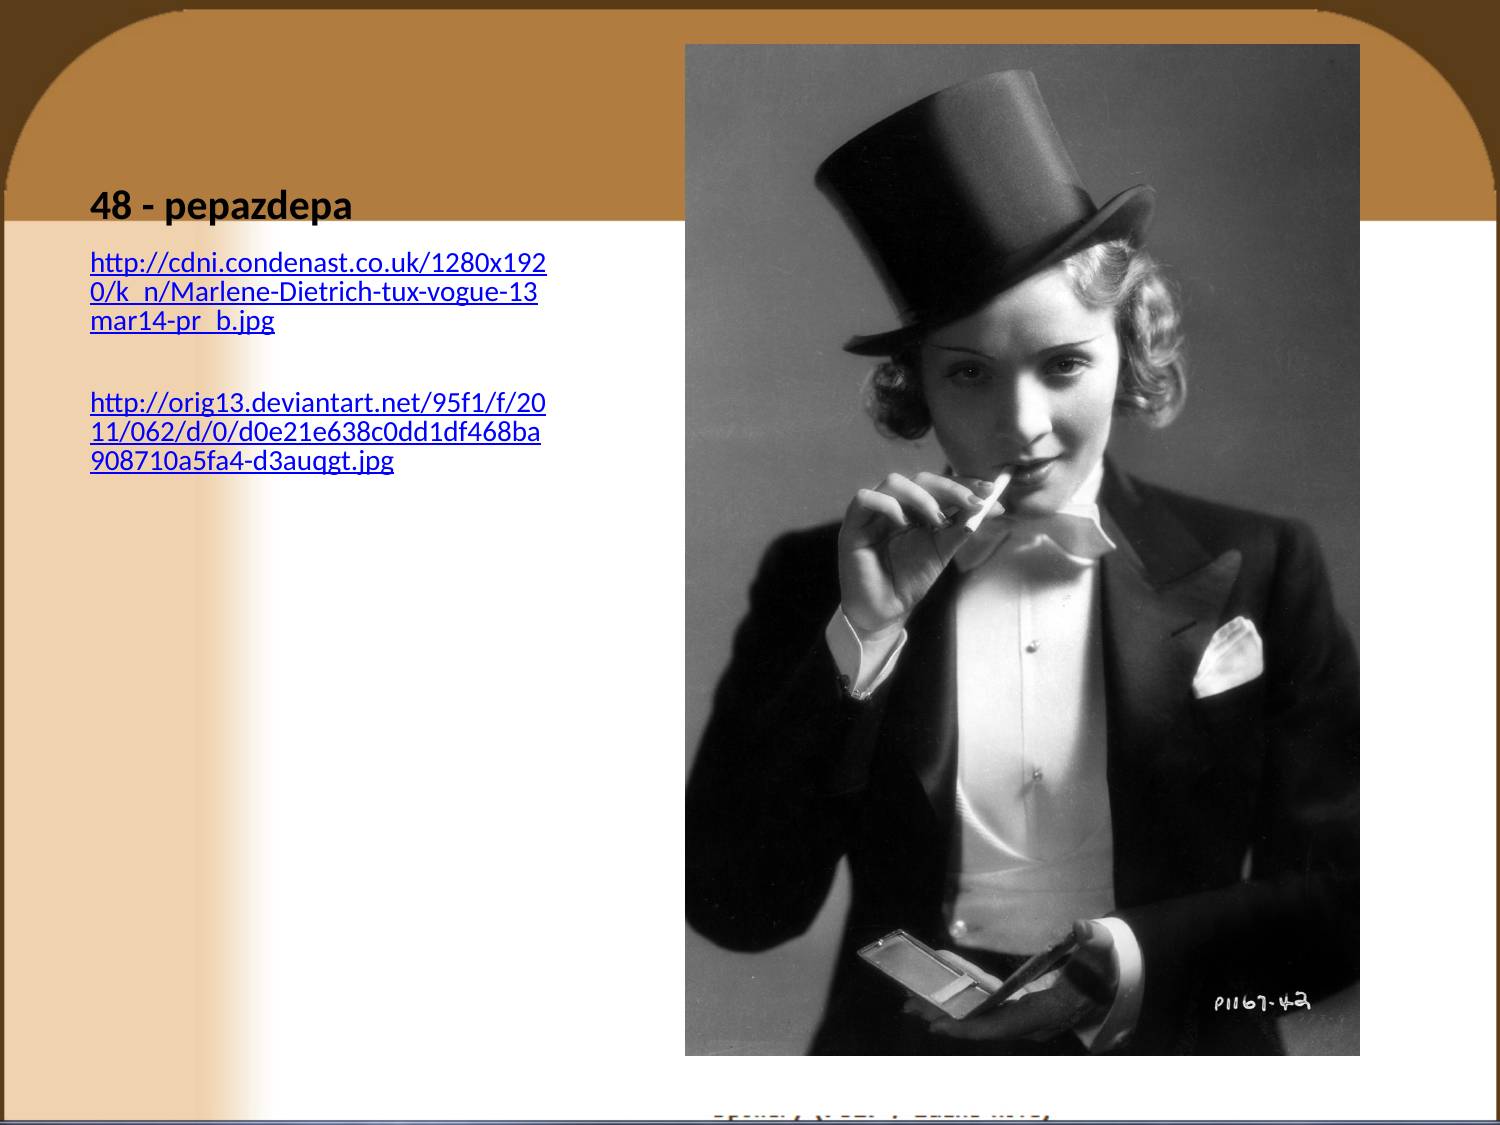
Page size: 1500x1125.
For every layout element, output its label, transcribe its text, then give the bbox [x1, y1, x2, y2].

picture [0, 0, 1500, 1125]
list http://cdni.condenast.co.uk/1280x1920/k_n/Marlene-Dietrich-tux-vogue-13mar14-pr_b.jpg http://orig13.deviantart.net/95f1/f/2011/062/d/0/d0e21e638c0dd1df468ba908710a5fa4-d3auqgt.jpg [75, 235, 569, 1005]
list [685, 44, 1360, 1056]
title 48 - pepazdepa [75, 44, 569, 235]
